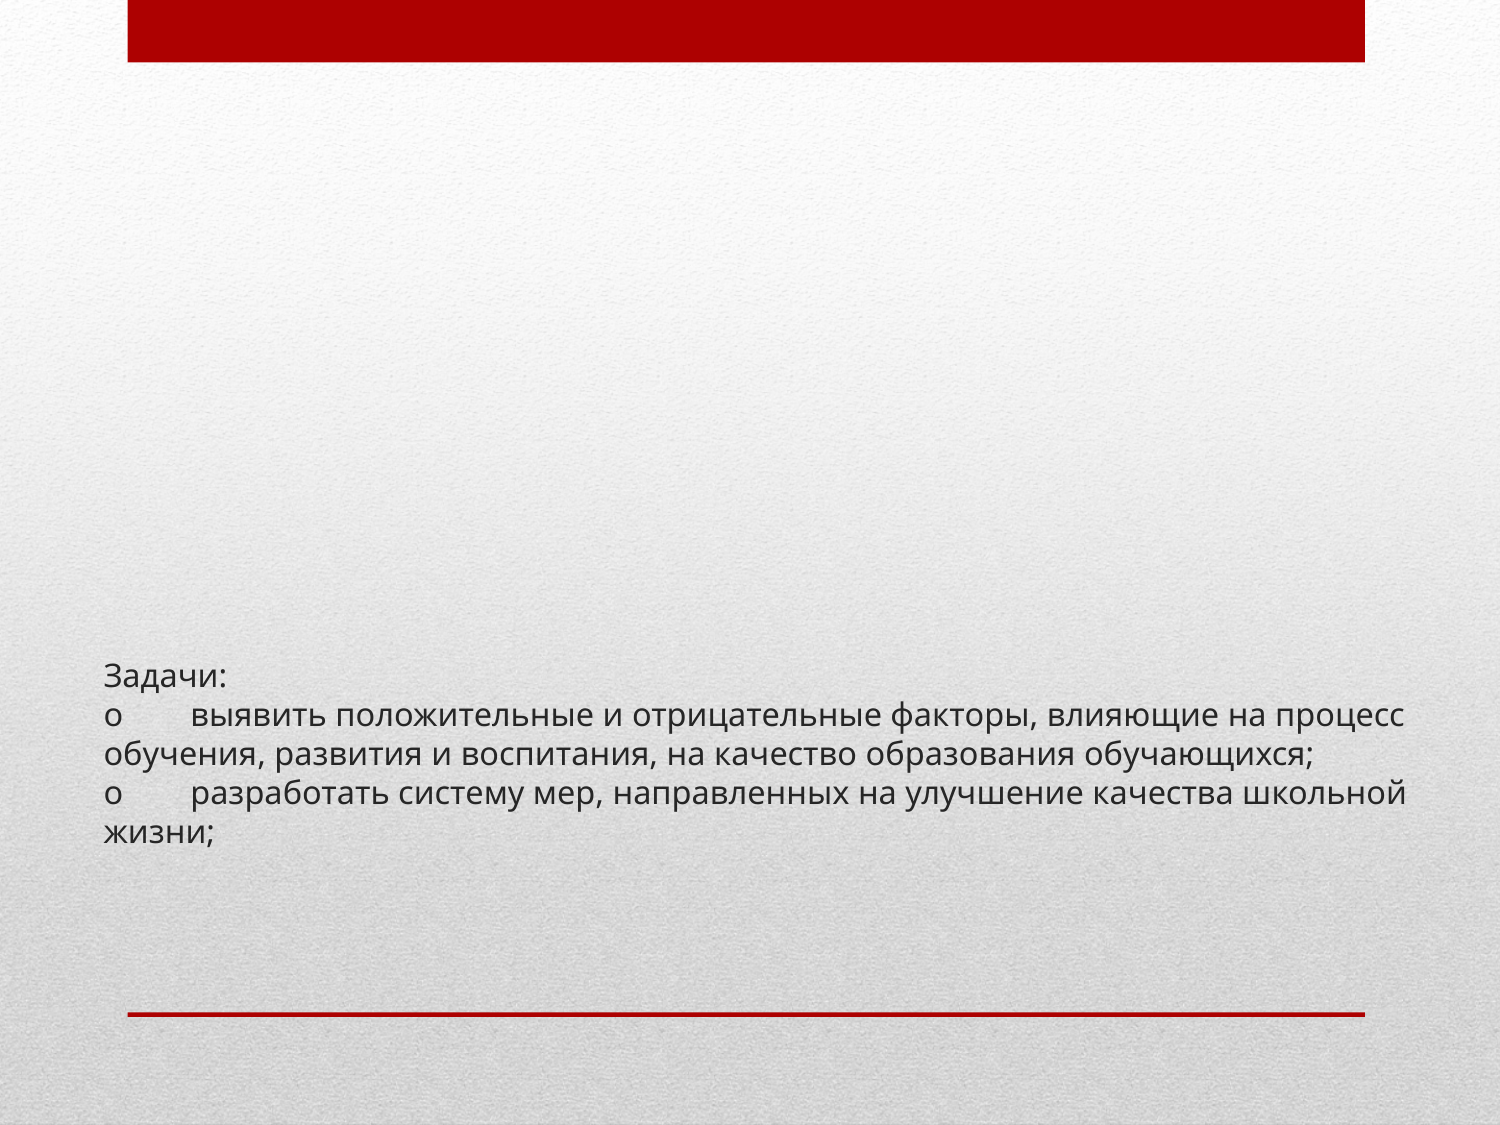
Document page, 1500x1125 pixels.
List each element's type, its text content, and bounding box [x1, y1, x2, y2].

title Задачи: o выявить положительные и отрицательные факторы, влияющие на процесс обучения, развития и воспитания, на качество образования обучающихся; o разработать систему мер, направленных на улучшение качества школьной жизни; [88, 137, 1447, 858]
